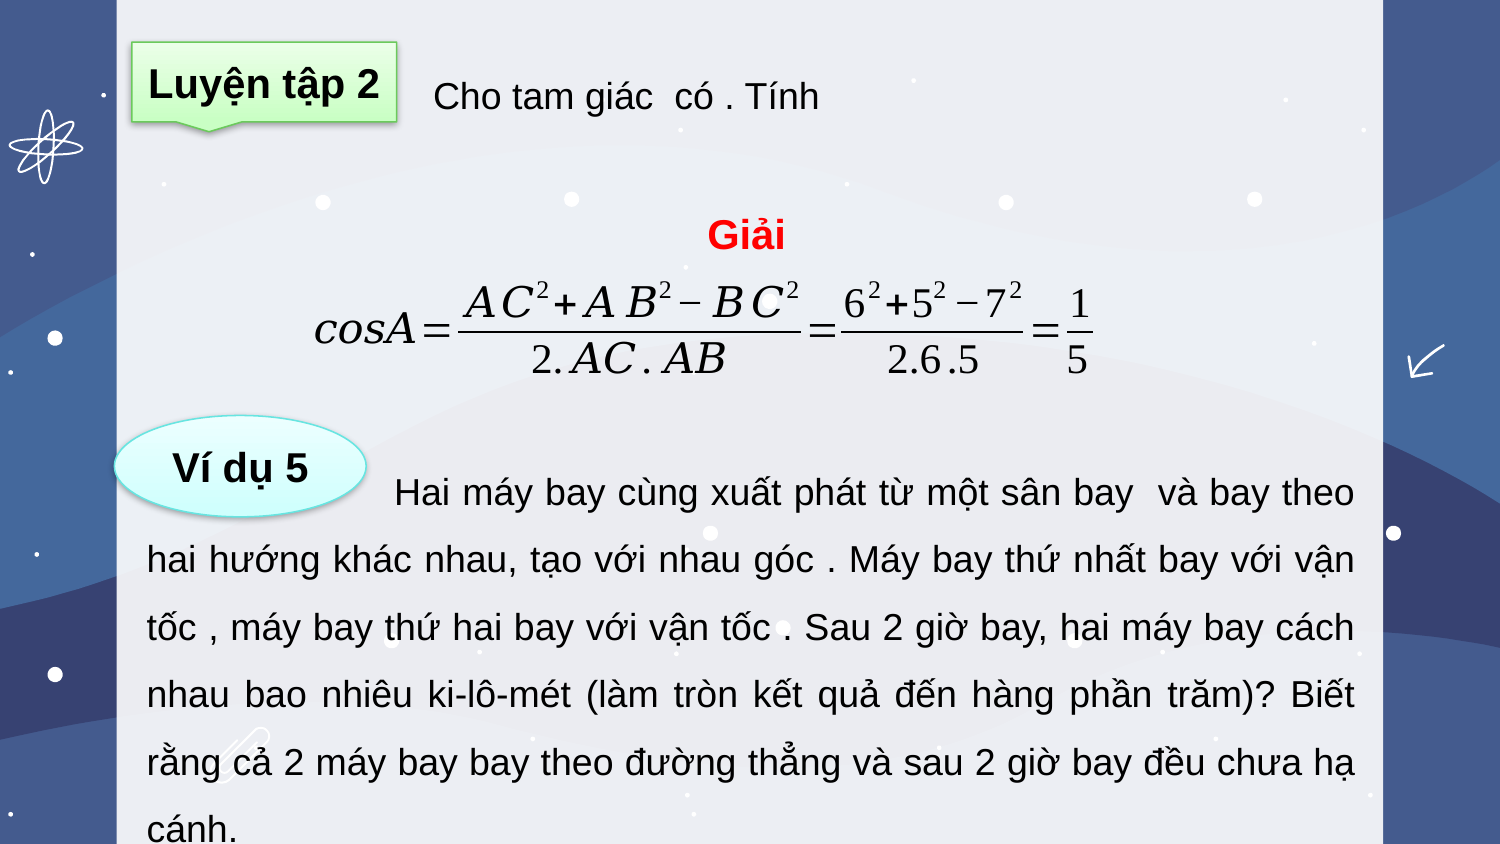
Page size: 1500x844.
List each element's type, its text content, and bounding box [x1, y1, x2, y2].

text_box Ví dụ 5 [113, 414, 367, 518]
text_box Luyện tập 2 [131, 41, 398, 133]
text_box Giải [692, 200, 808, 266]
